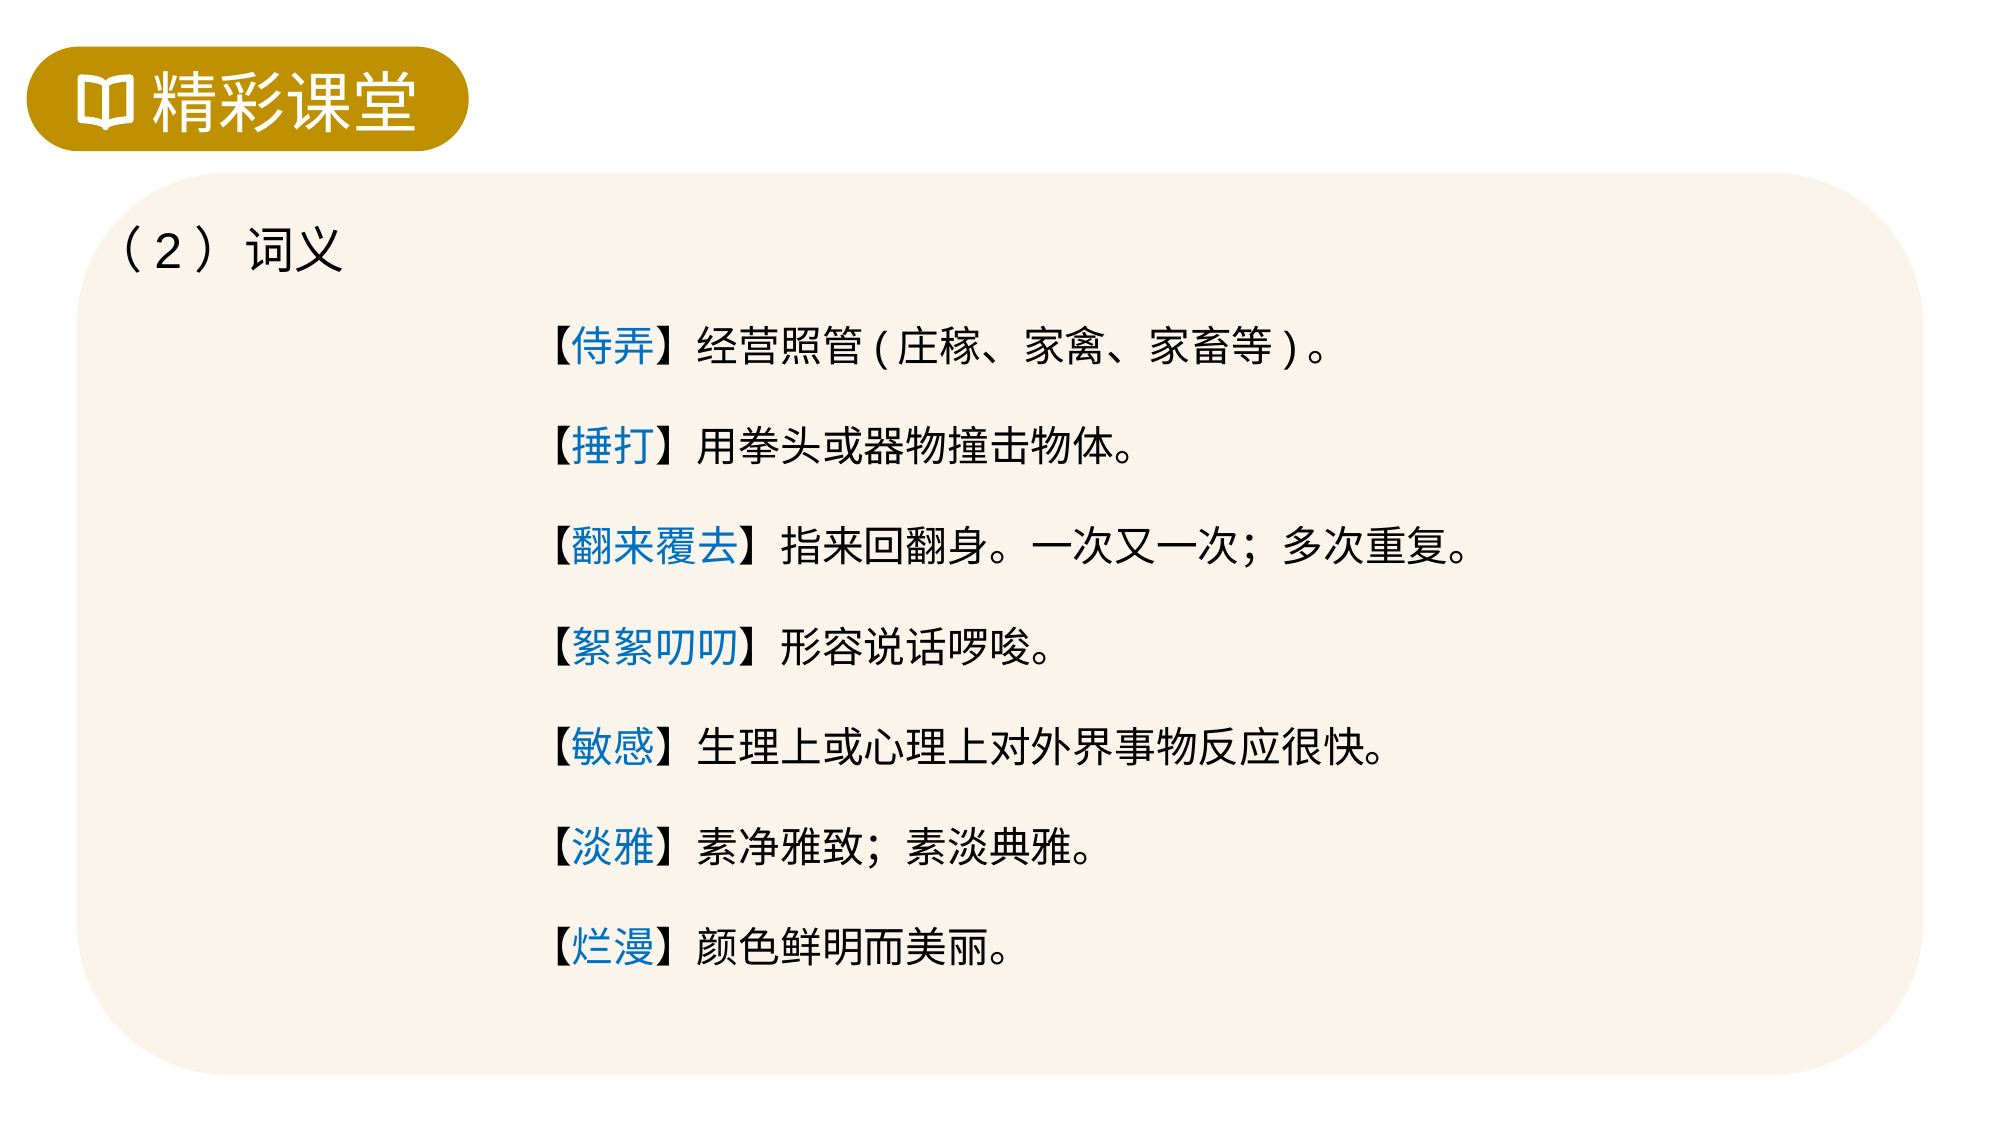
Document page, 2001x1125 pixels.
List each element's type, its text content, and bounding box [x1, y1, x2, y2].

text_box （2）词义 [77, 211, 1480, 287]
text_box [77, 74, 134, 131]
text_box 【侍弄】经营照管(庄稼、家禽、家畜等)。 【捶打】用拳头或器物撞击物体。 【翻来覆去】指来回翻身。一次又一次；多次重复。 【絮絮叨叨】形容说话啰唆。 【敏感】生理上或心理上对外界事物反应很快。 【淡雅】素净雅致；素淡典雅。 【烂漫】颜色鲜明而美丽。 [515, 262, 1485, 978]
text_box [25, 45, 470, 153]
text_box 精彩课堂 [137, 53, 444, 149]
text_box [76, 171, 1924, 1076]
